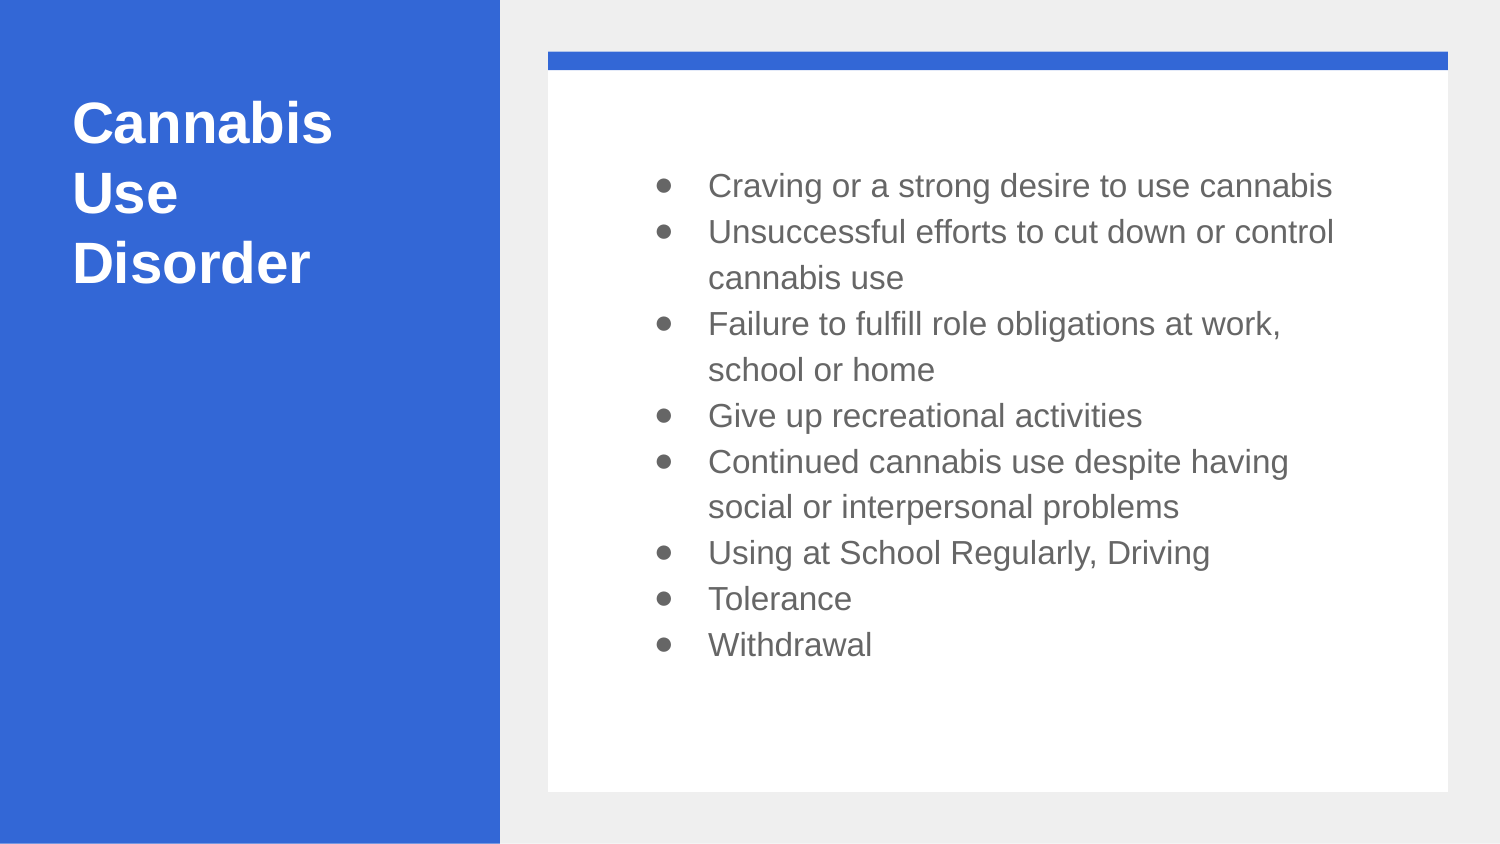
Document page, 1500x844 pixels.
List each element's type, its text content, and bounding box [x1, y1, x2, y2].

title Cannabis Use Disorder [57, 70, 443, 792]
list Craving or a strong desire to use cannabis Unsuccessful efforts to cut down or control cannabis use Failure to fulfill role obligations at work, school or home Give up recreational activities Continued cannabis use despite having social or interpersonal problems Using at School Regularly, Driving Tolerance Withdrawal [580, 70, 1416, 844]
